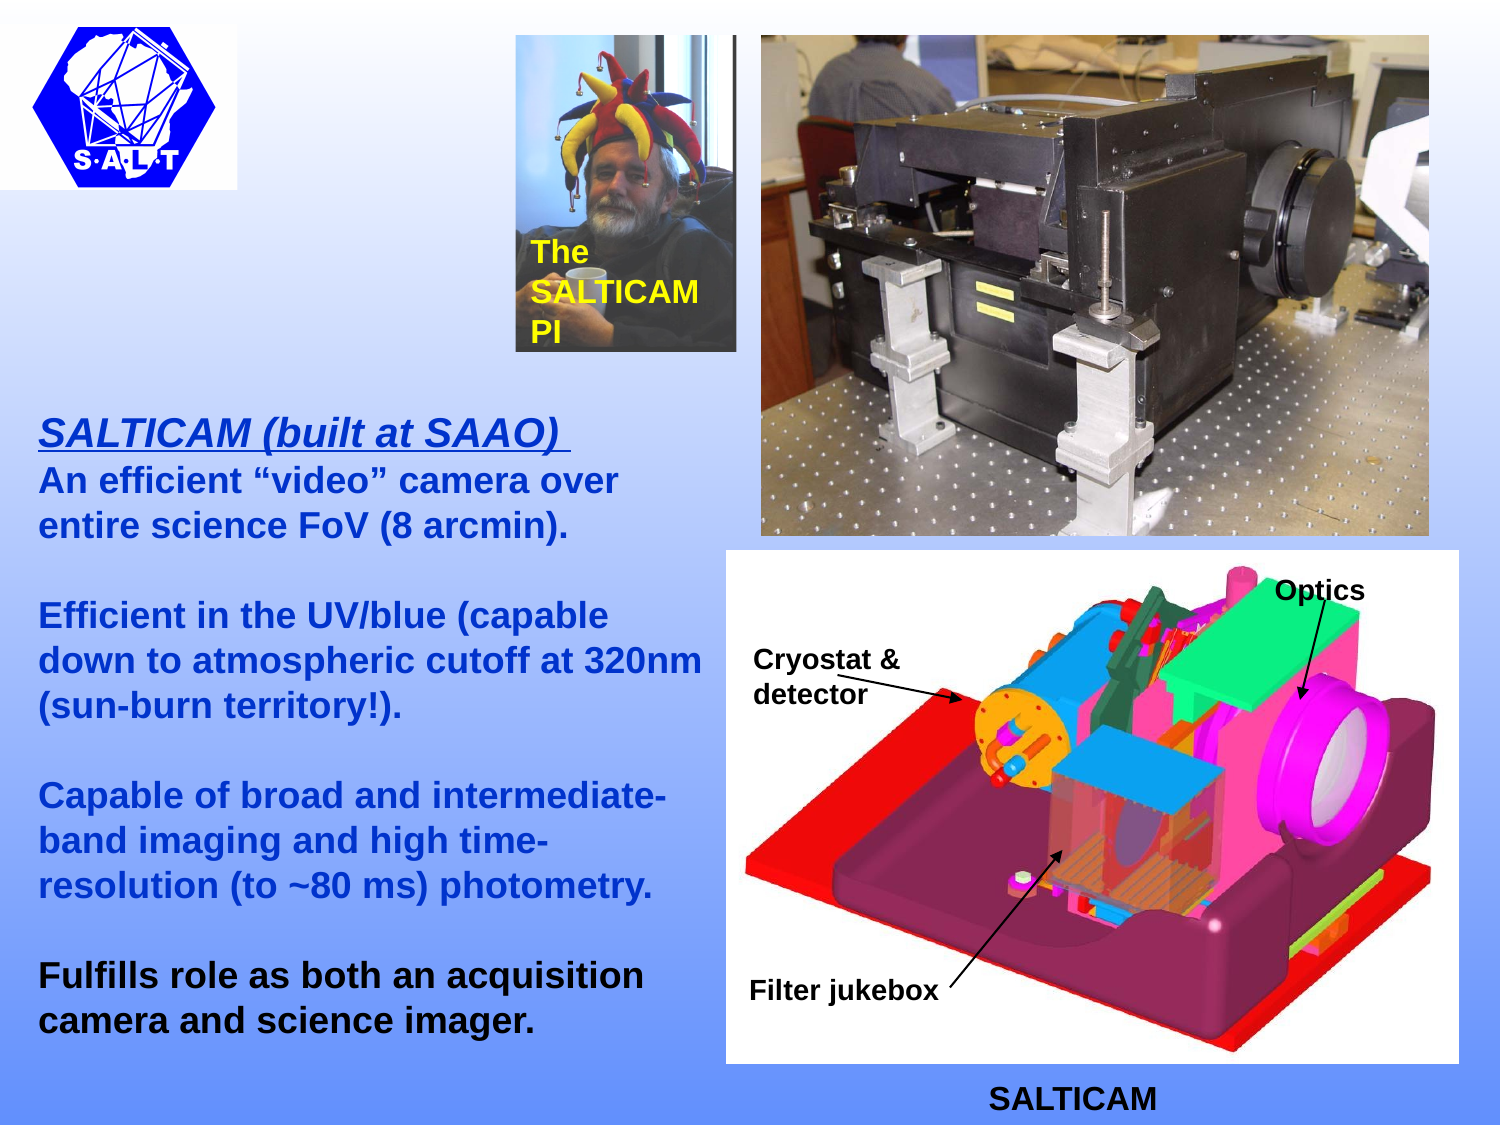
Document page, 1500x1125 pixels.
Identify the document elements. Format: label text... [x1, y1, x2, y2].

text_box SALTICAM [973, 1071, 1173, 1125]
picture [726, 550, 1460, 1064]
picture [515, 34, 737, 352]
text_box SALTICAM (built at SAAO) An efficient “video” camera over entire science FoV (8 arcmin). Efficient in the UV/blue (capable down to atmospheric cutoff at 320nm (sun-burn territory!). Capable of broad and intermediate-band imaging and high time-resolution (to ~80 ms) photometry. Fulfills role as both an acquisition camera and science imager. [23, 398, 725, 1094]
picture [761, 34, 1429, 537]
